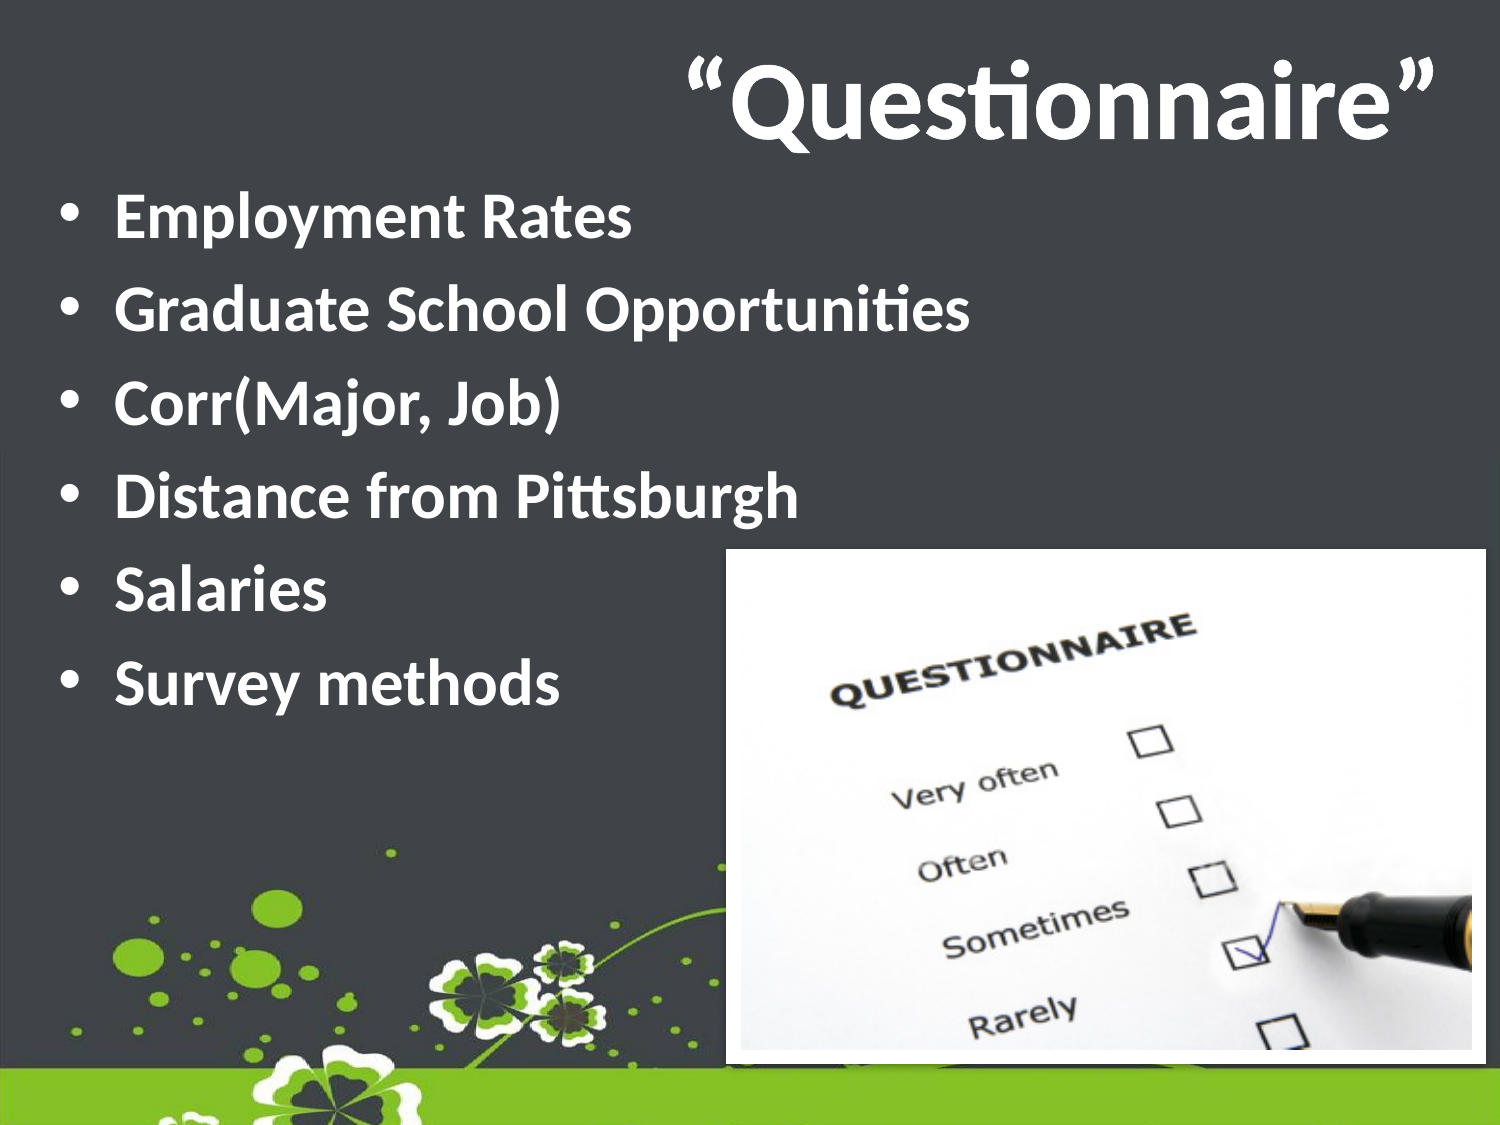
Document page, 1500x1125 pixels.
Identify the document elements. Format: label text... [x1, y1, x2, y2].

list Employment Rates Graduate School Opportunities Corr(Major, Job) Distance from Pittsburgh Salaries Survey methods [43, 164, 1394, 907]
picture [740, 563, 1472, 1051]
picture [0, 0, 1500, 1125]
title “Questionnaire” [648, 0, 1457, 188]
